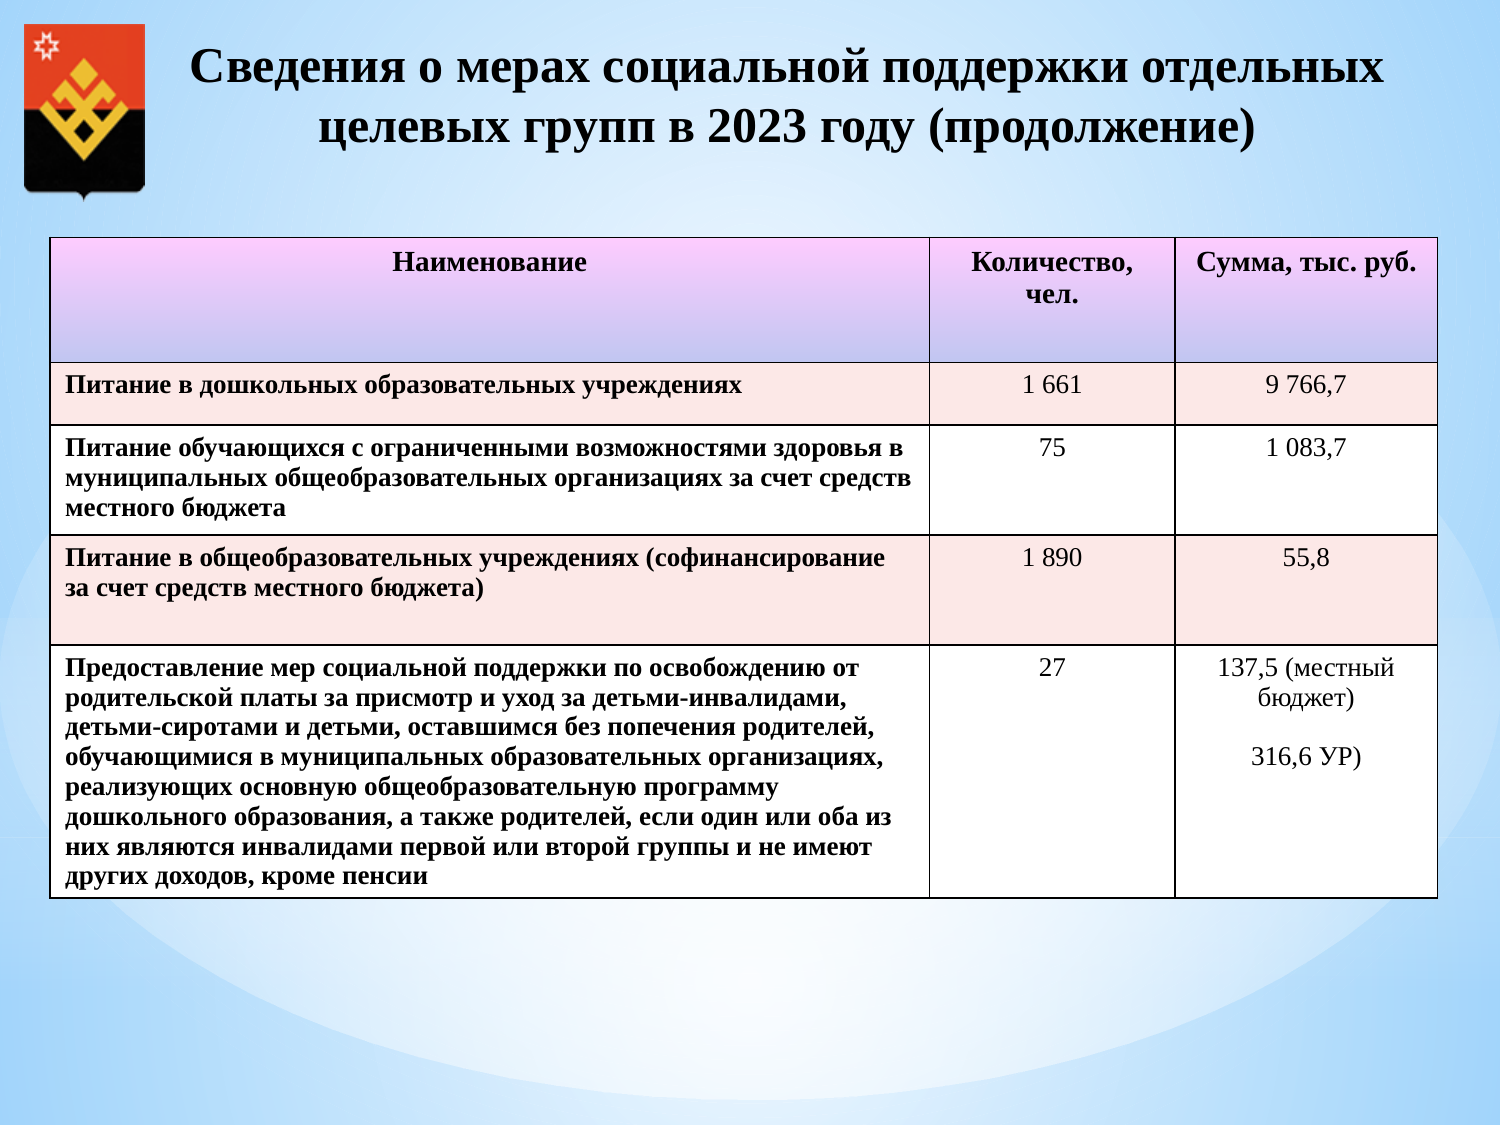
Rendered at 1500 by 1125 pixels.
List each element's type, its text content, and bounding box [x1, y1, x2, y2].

table_cell Питание в общеобразовательных учреждениях (софинансирование за счет средств местного бюджета) [51, 536, 929, 644]
table_cell 55,8 [1176, 536, 1437, 644]
picture [24, 24, 146, 203]
text_box [612, 299, 643, 396]
table_cell 75 [930, 426, 1174, 534]
table_cell 27 [930, 646, 1174, 897]
table_cell Питание в дошкольных образовательных учреждениях [51, 363, 929, 424]
table_header Наименование [51, 238, 929, 362]
table_cell Предоставление мер социальной поддержки по освобождению от родительской платы за присмотр и уход за детьми-инвалидами, детьми-сиротами и детьми, оставшимся без попечения родителей, обучающимися в муниципальных образовательных организациях, реализующих основную общеобразовательную программу дошкольного образования, а также родителей, если один или оба из них являются инвалидами первой или второй группы и не имеют других доходов, кроме пенсии [51, 646, 929, 897]
table_cell 1 661 [930, 363, 1174, 424]
table_header Сумма, тыс. руб. [1176, 238, 1437, 362]
table_header Количество, чел. [930, 238, 1174, 362]
title Сведения о мерах социальной поддержки отдельных целевых групп в 2023 году (продолжение) [147, 24, 1463, 175]
table_cell 1 083,7 [1176, 426, 1437, 534]
table_cell Питание обучающихся с ограниченными возможностями здоровья в муниципальных общеобразовательных организациях за счет средств местного бюджета [51, 426, 929, 534]
table_cell 137,5 (местный бюджет) 316,6 УР) [1176, 646, 1437, 897]
table_cell 9 766,7 [1176, 363, 1437, 424]
table_cell 1 890 [930, 536, 1174, 644]
